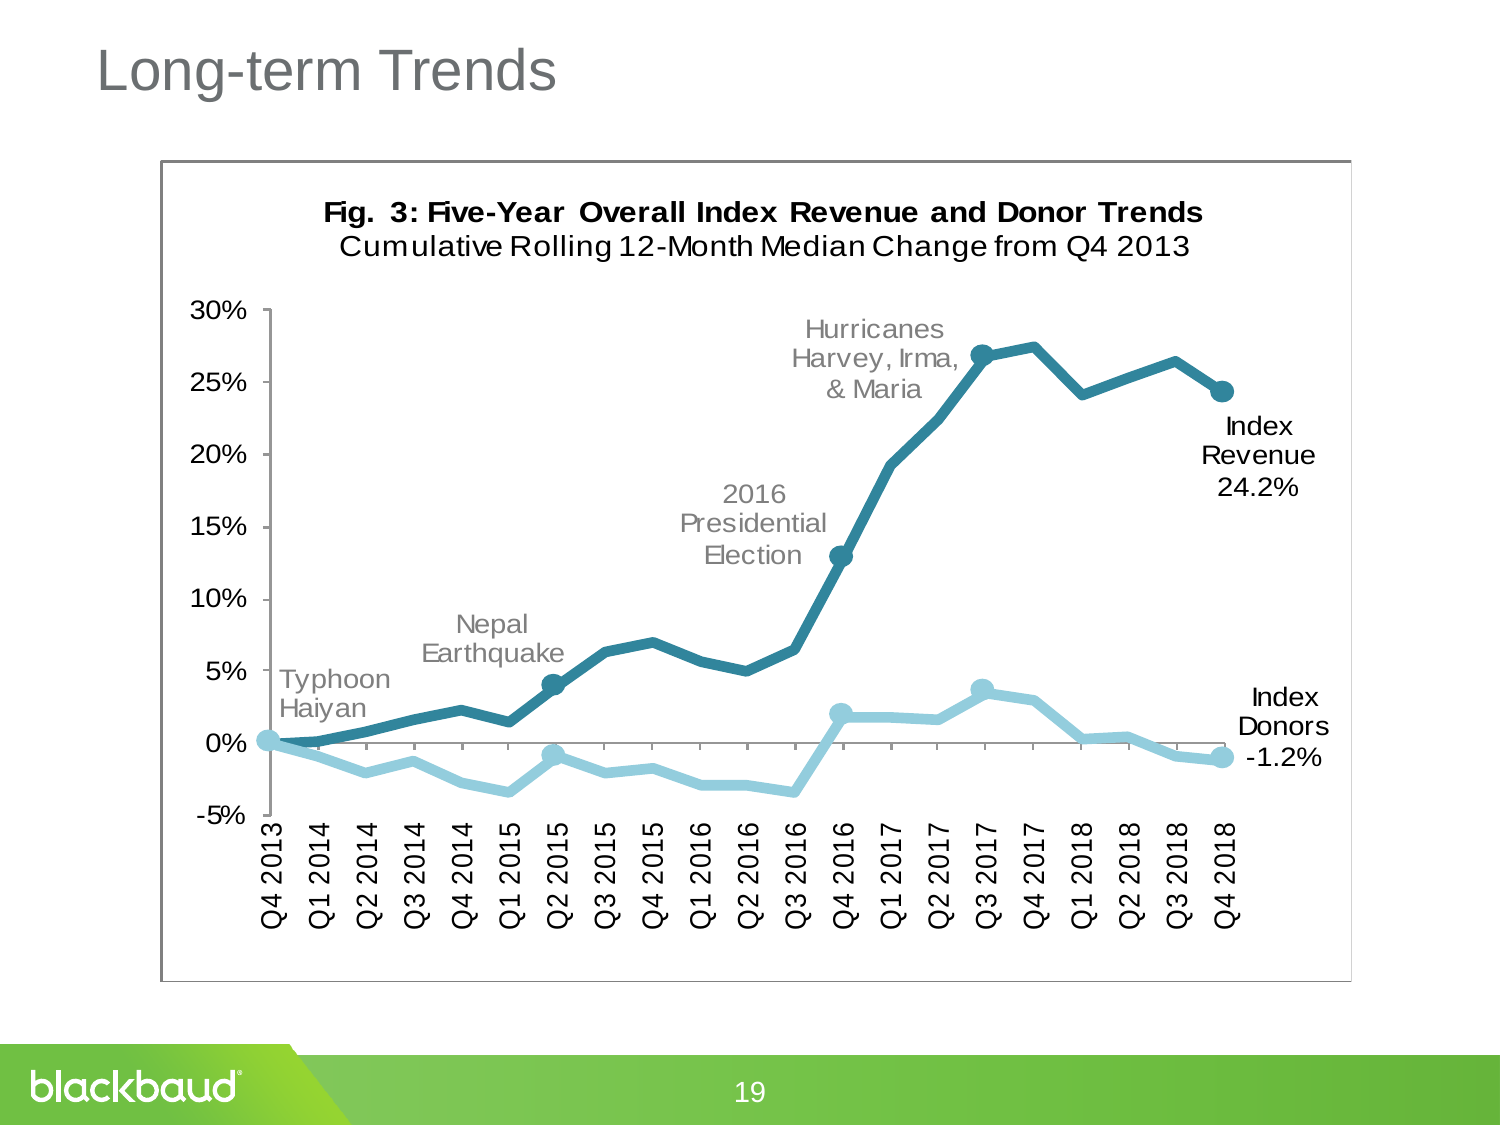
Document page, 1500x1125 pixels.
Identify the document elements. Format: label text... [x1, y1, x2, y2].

picture [159, 159, 1352, 982]
slide_number 19 [687, 1060, 813, 1121]
text_box Long-term Trends [82, 24, 574, 110]
picture [0, 1044, 1500, 1125]
